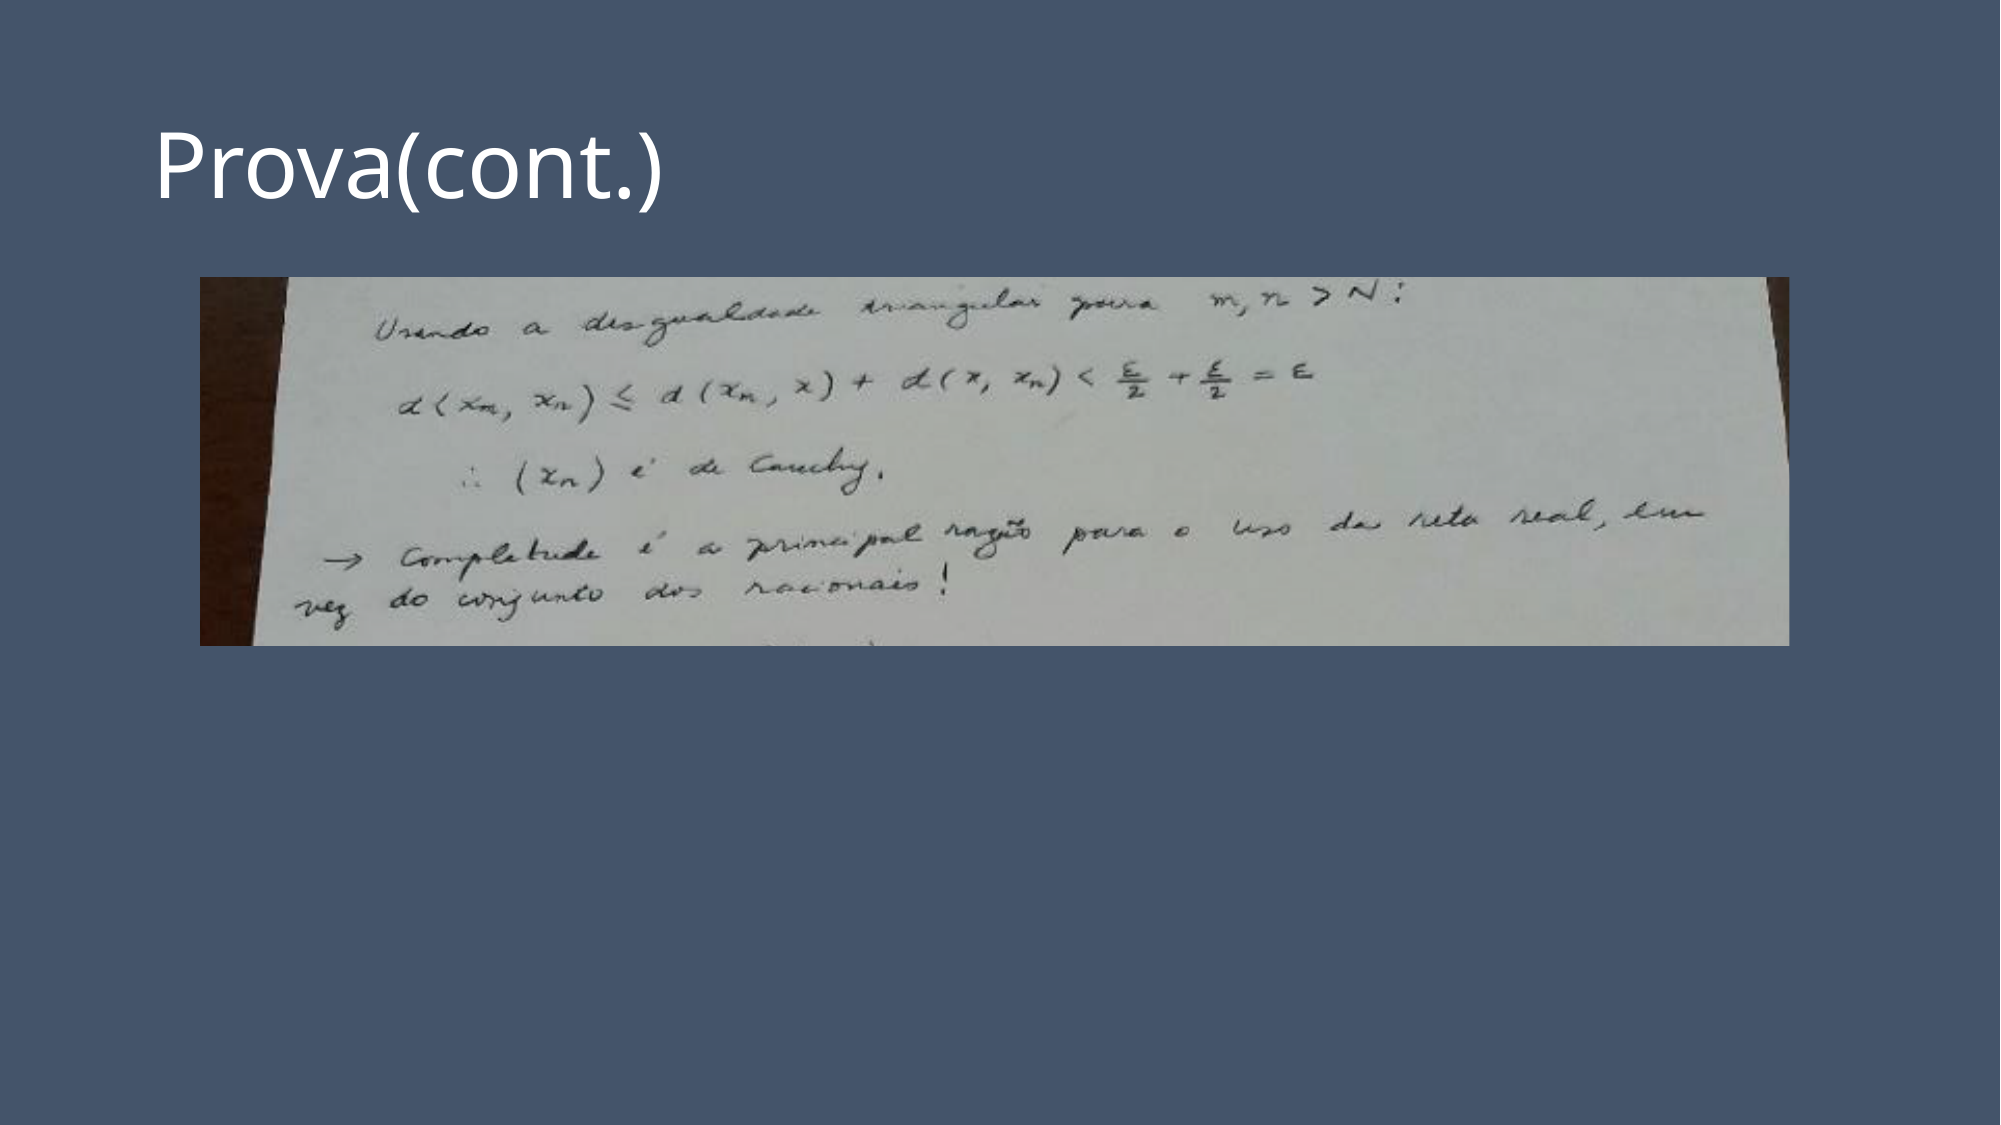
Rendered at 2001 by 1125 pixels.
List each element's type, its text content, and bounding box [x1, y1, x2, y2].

title Prova(cont.) [137, 59, 1863, 278]
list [200, 277, 1790, 646]
